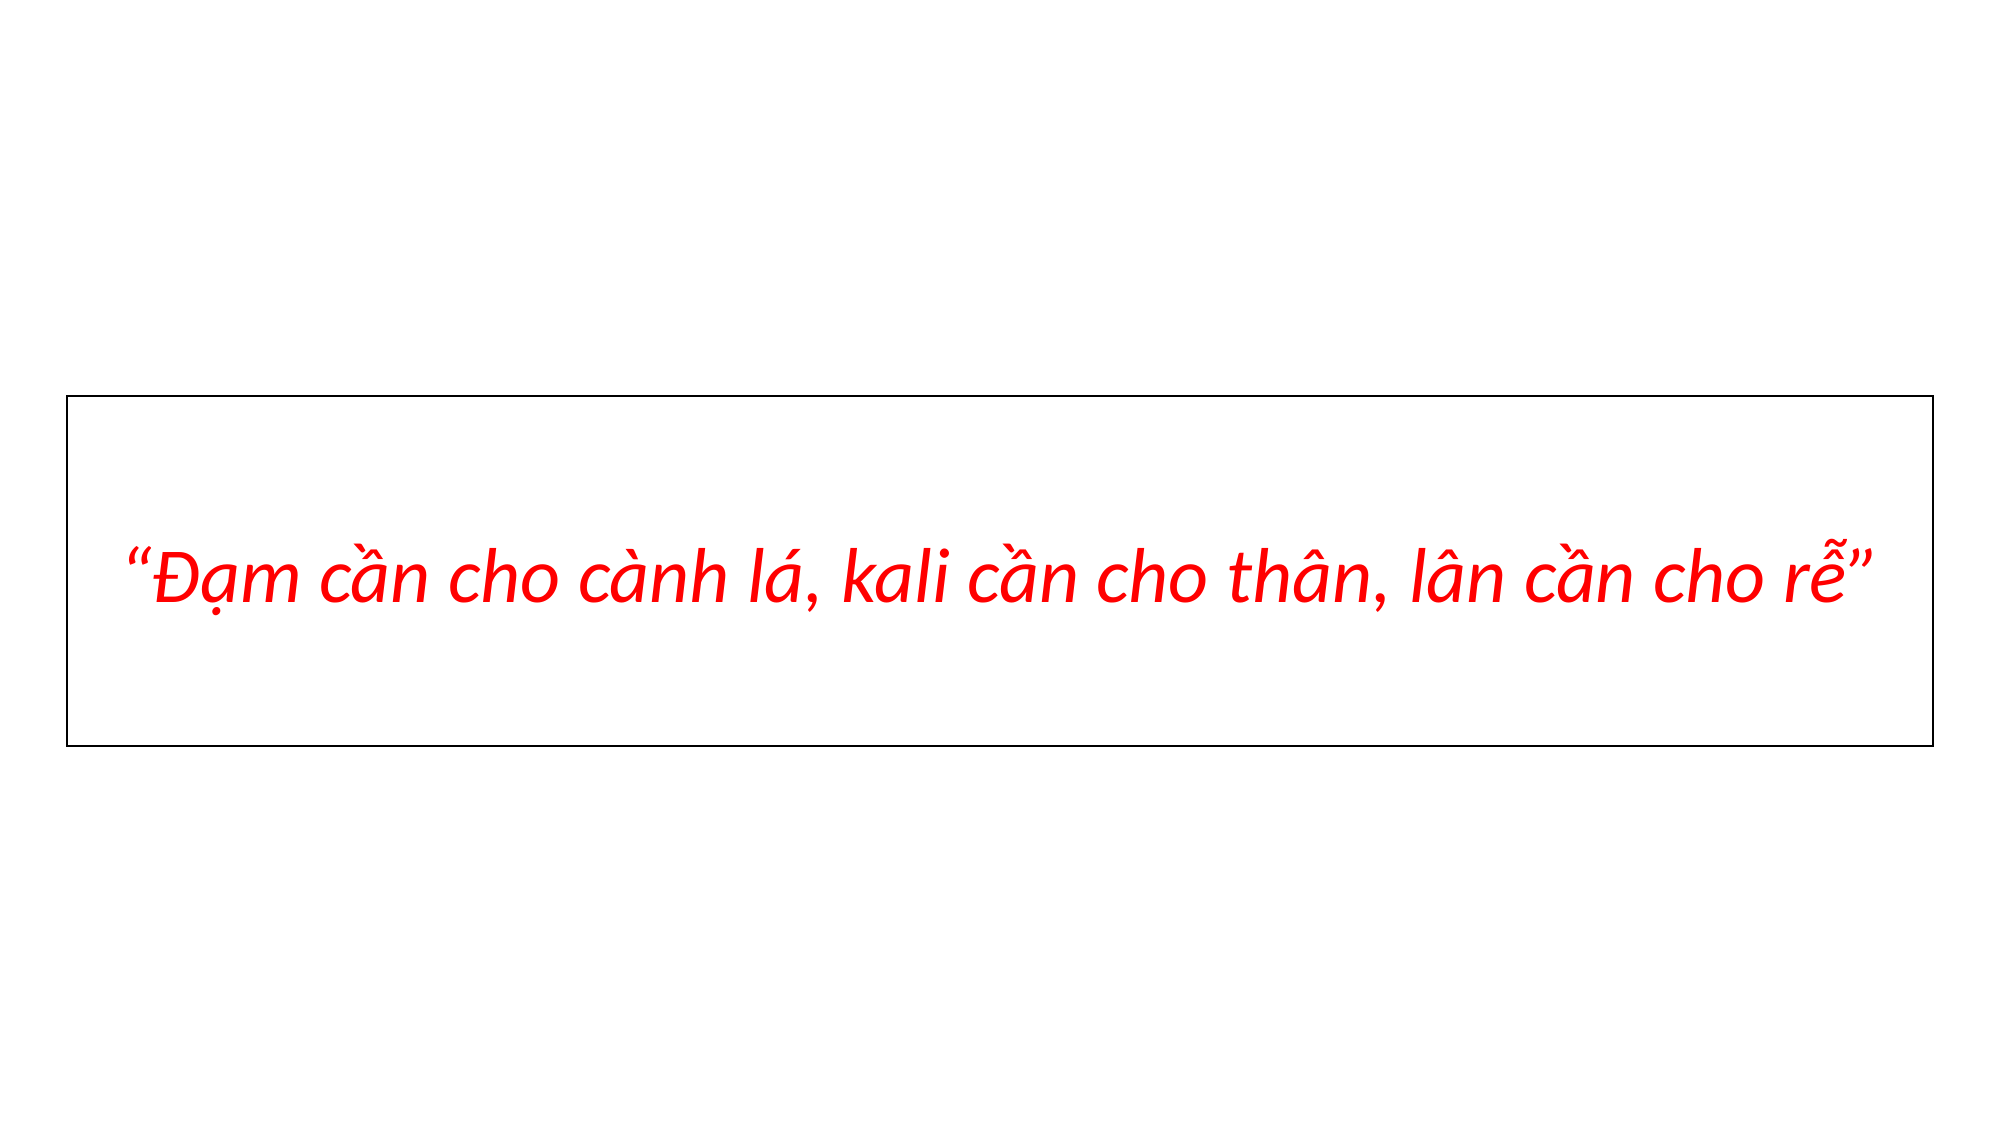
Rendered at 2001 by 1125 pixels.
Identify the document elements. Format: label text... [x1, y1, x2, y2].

text_box “Đạm cần cho cành lá, kali cần cho thân, lân cần cho rễ” [66, 395, 1934, 747]
